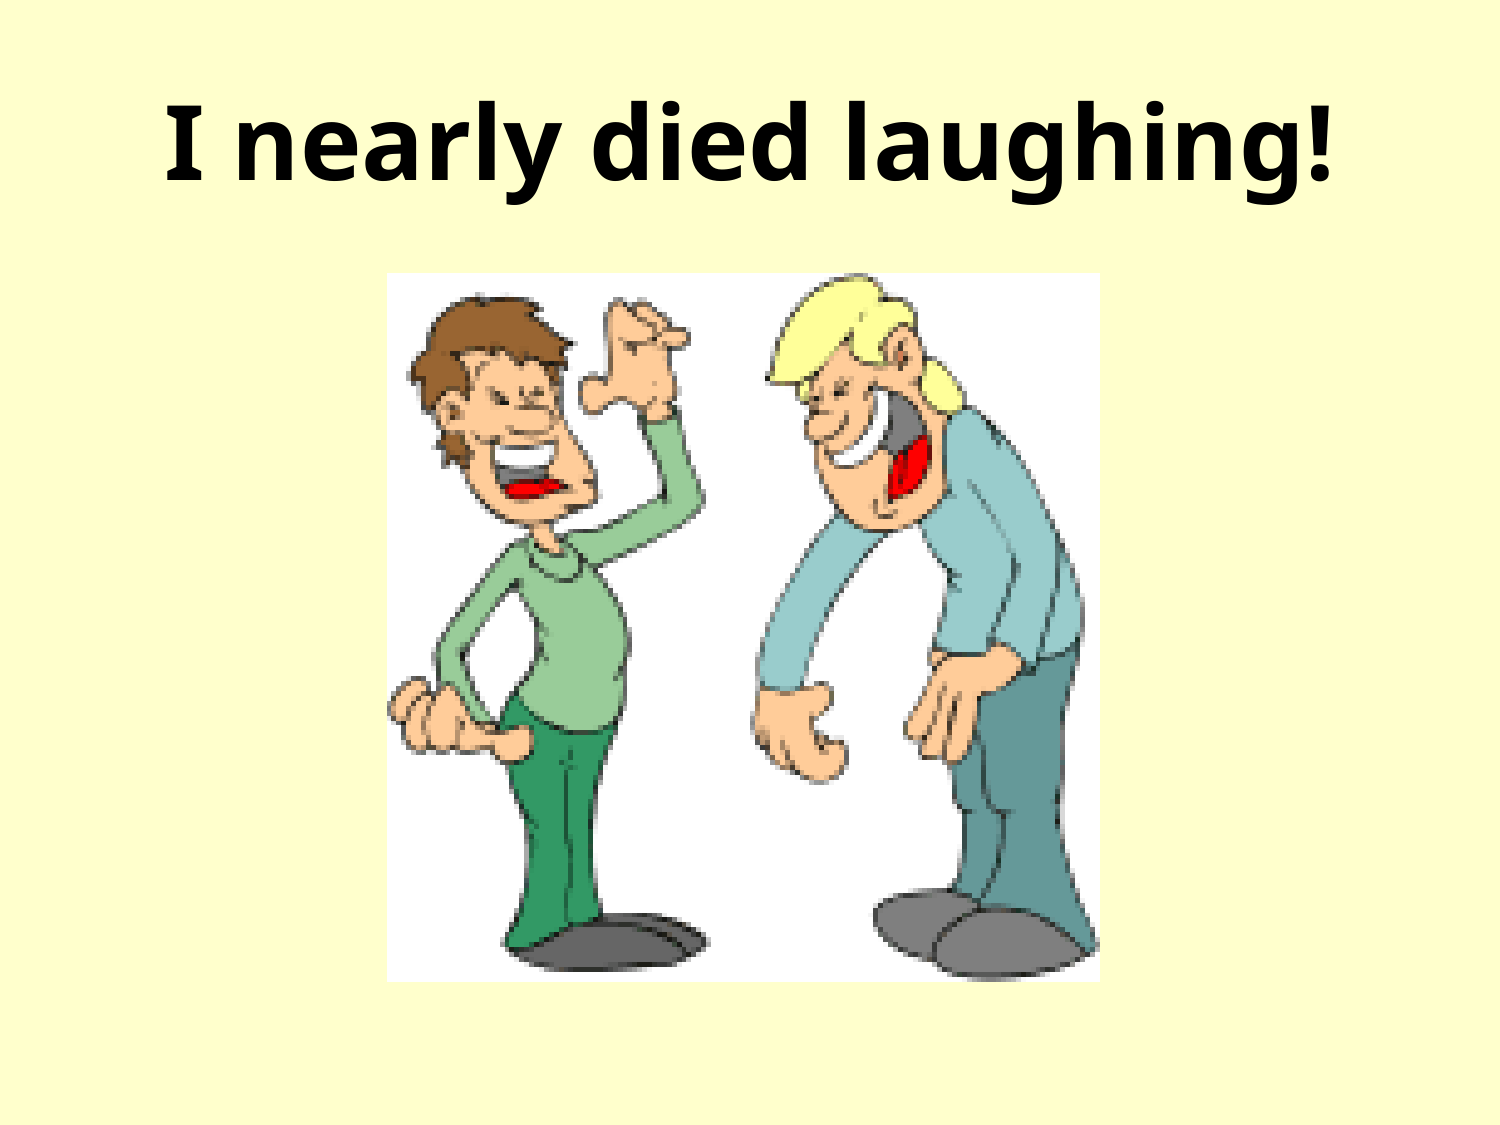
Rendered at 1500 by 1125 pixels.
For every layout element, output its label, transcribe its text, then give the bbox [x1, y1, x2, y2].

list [387, 273, 1101, 982]
title I nearly died laughing! [75, 45, 1425, 233]
